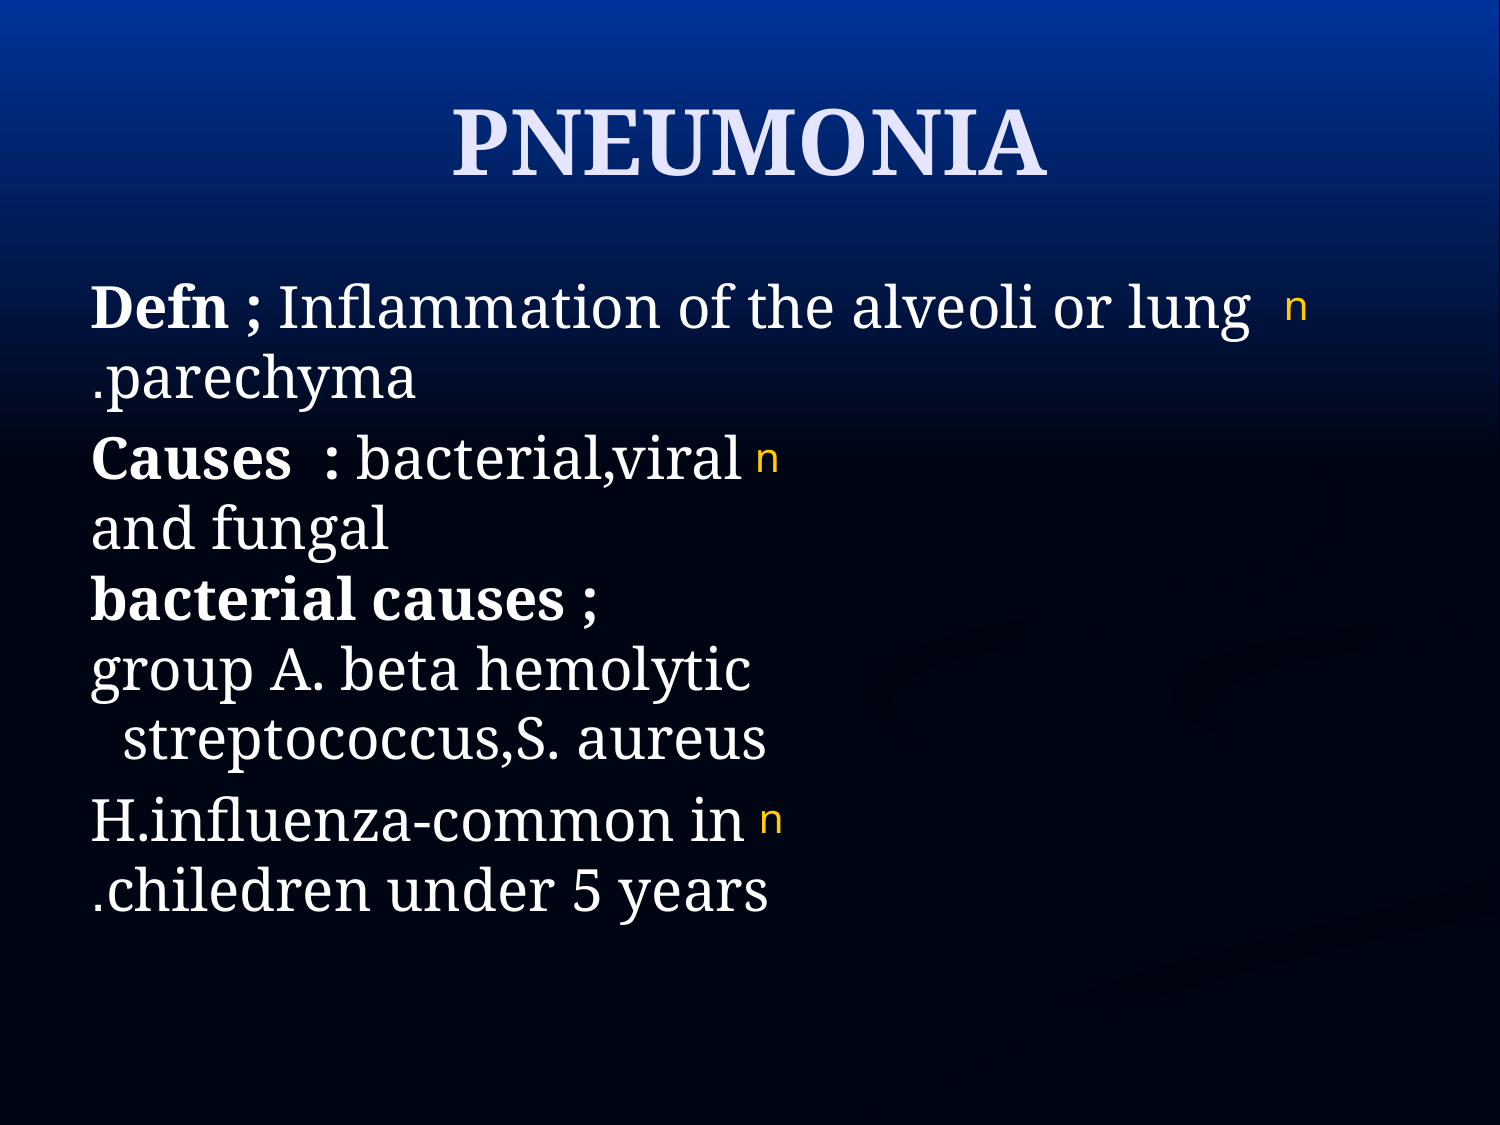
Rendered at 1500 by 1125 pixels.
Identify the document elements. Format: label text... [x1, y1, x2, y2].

title PNEUMONIA [74, 44, 1426, 233]
list Defn ; Inflammation of the alveoli or lung parechyma. Causes : bacterial,viral and fungal bacterial causes ; group A. beta hemolytic streptococcus,S. aureus H.influenza-common in chiledren under 5 years. [74, 262, 1426, 1006]
